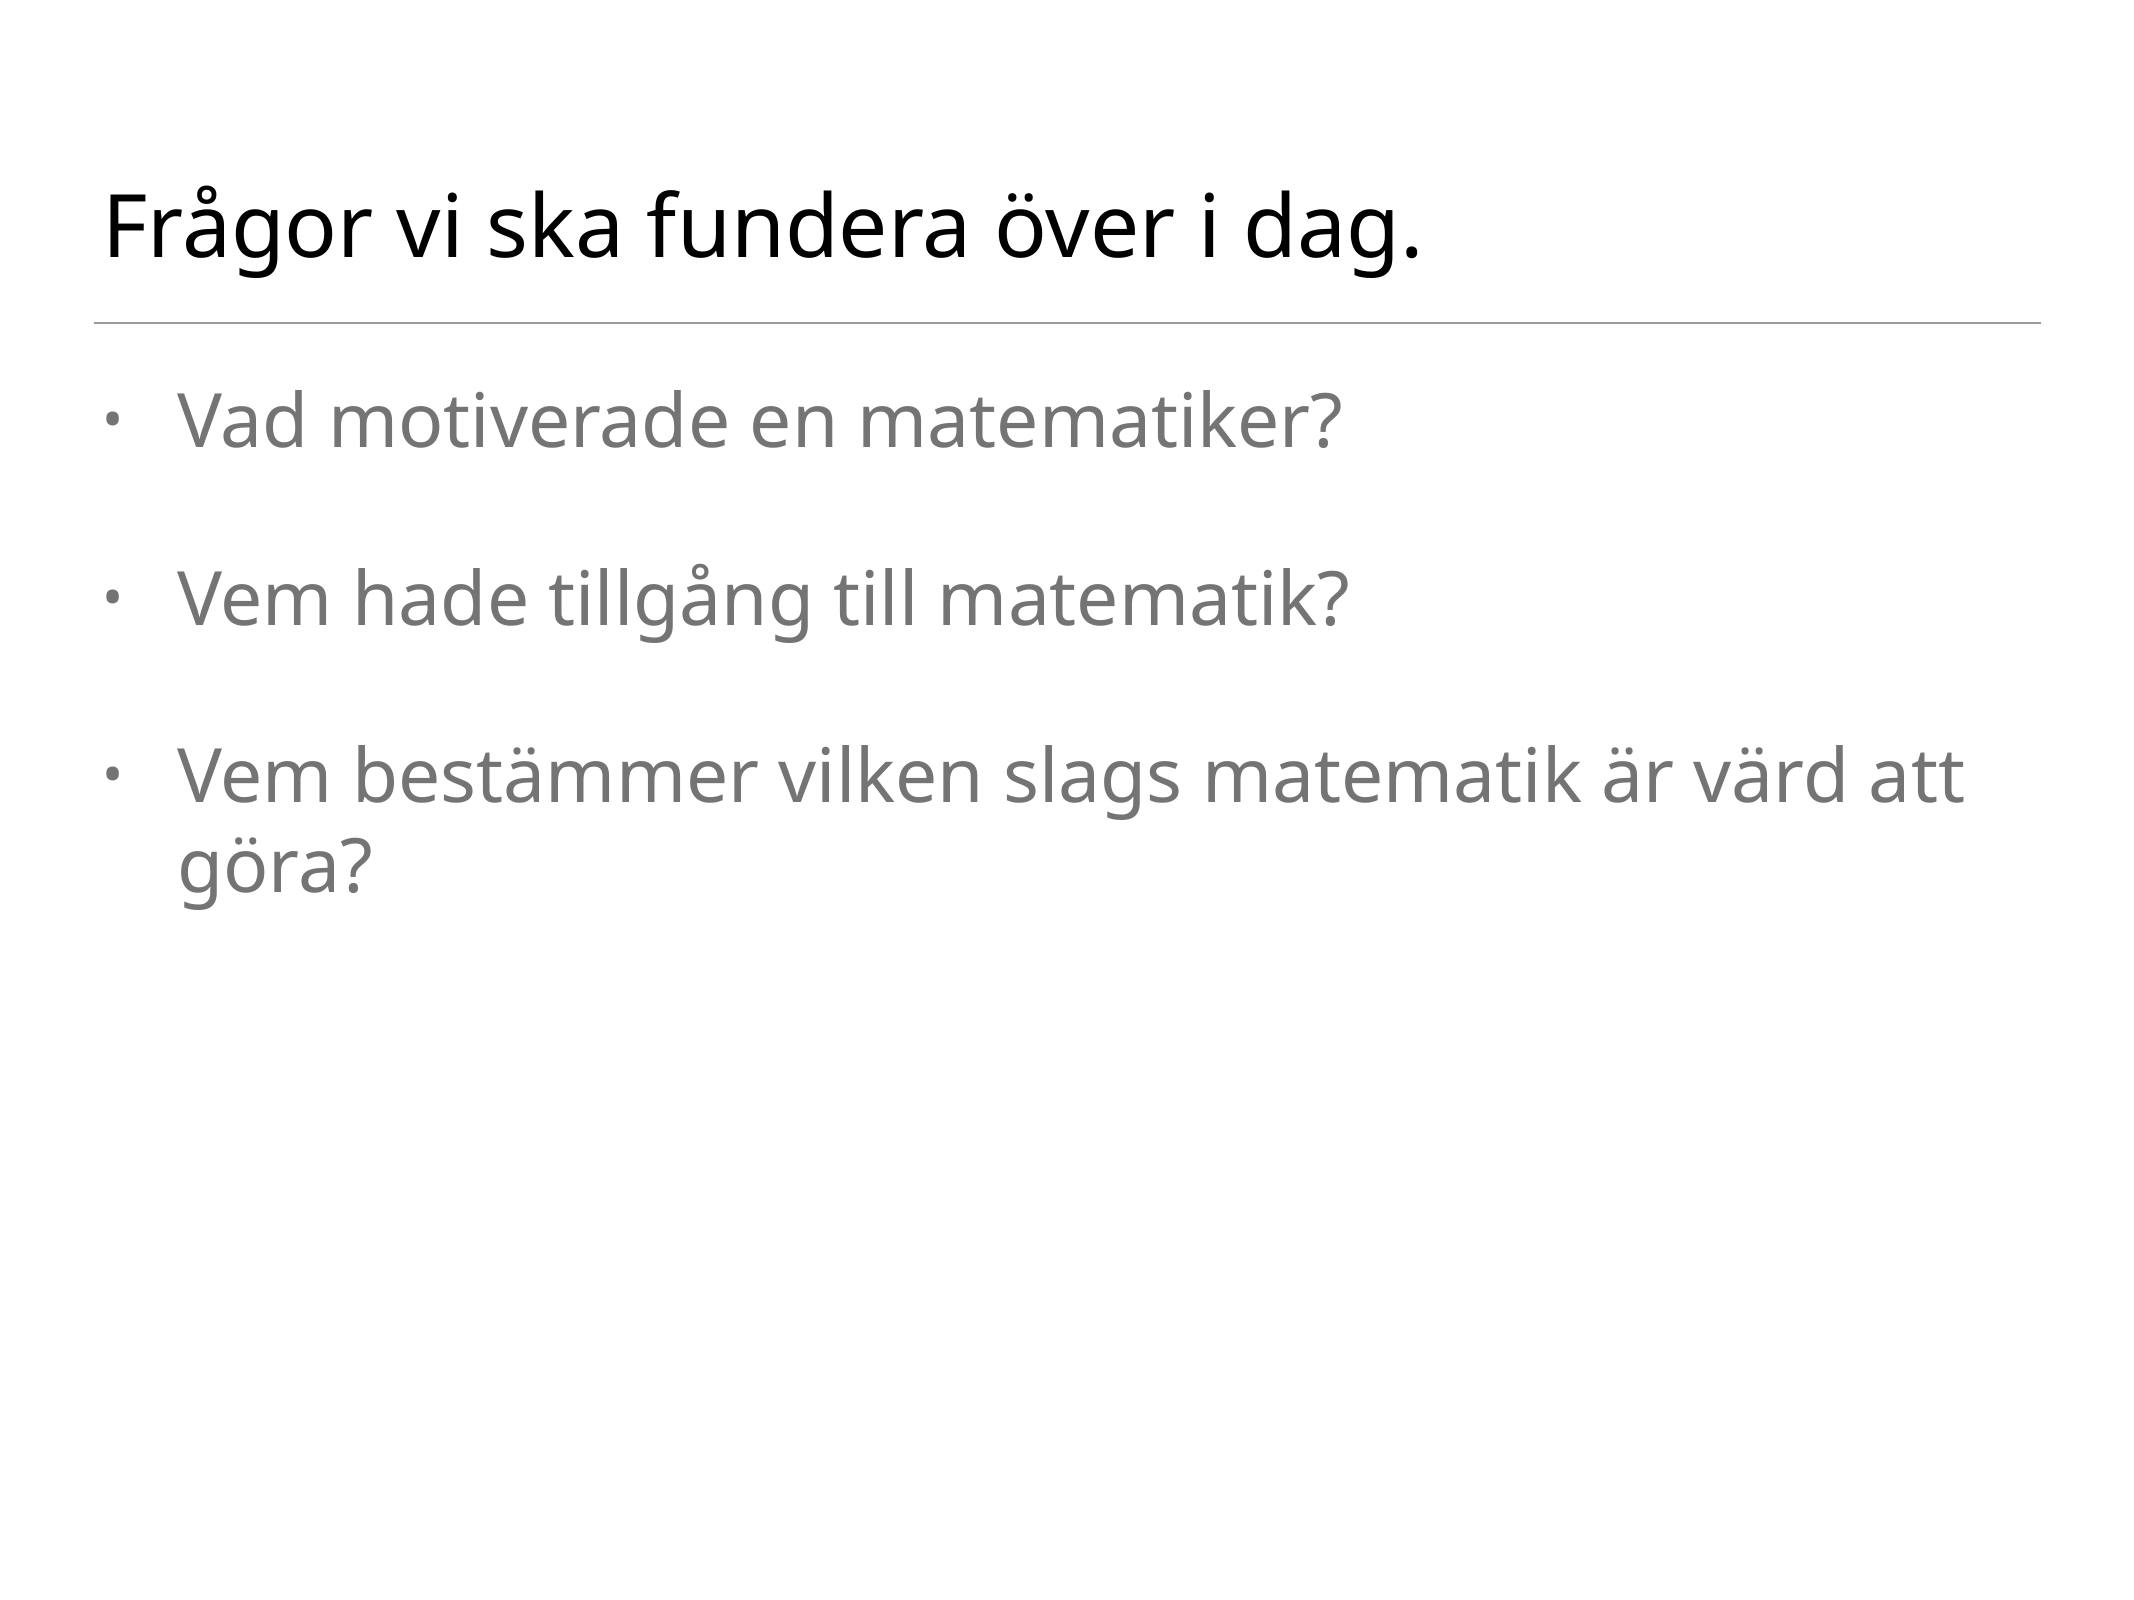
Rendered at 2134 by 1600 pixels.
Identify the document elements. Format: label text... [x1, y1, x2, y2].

list Vad motiverade en matematiker? Vem hade tillgång till matematik? Vem bestämmer vilken slags matematik är värd att göra? [93, 364, 2041, 1459]
title Frågor vi ska fundera över i dag. [93, 53, 2041, 284]
